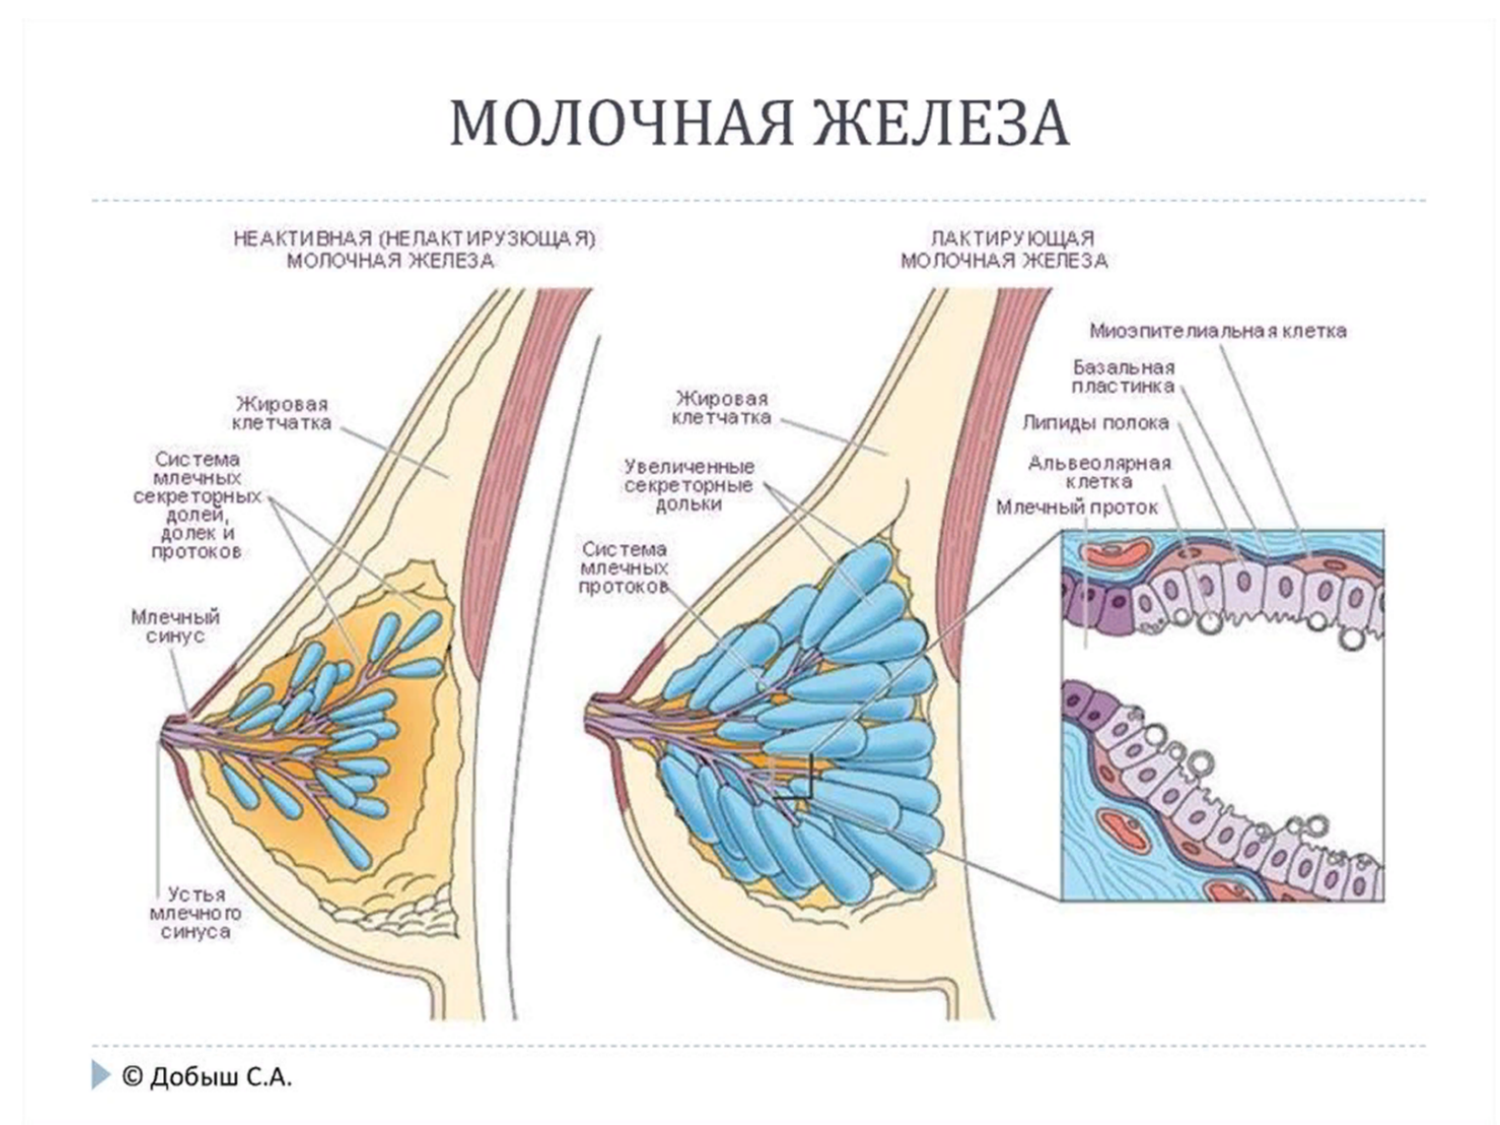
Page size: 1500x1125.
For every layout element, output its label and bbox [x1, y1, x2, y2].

list [20, 18, 1498, 1125]
